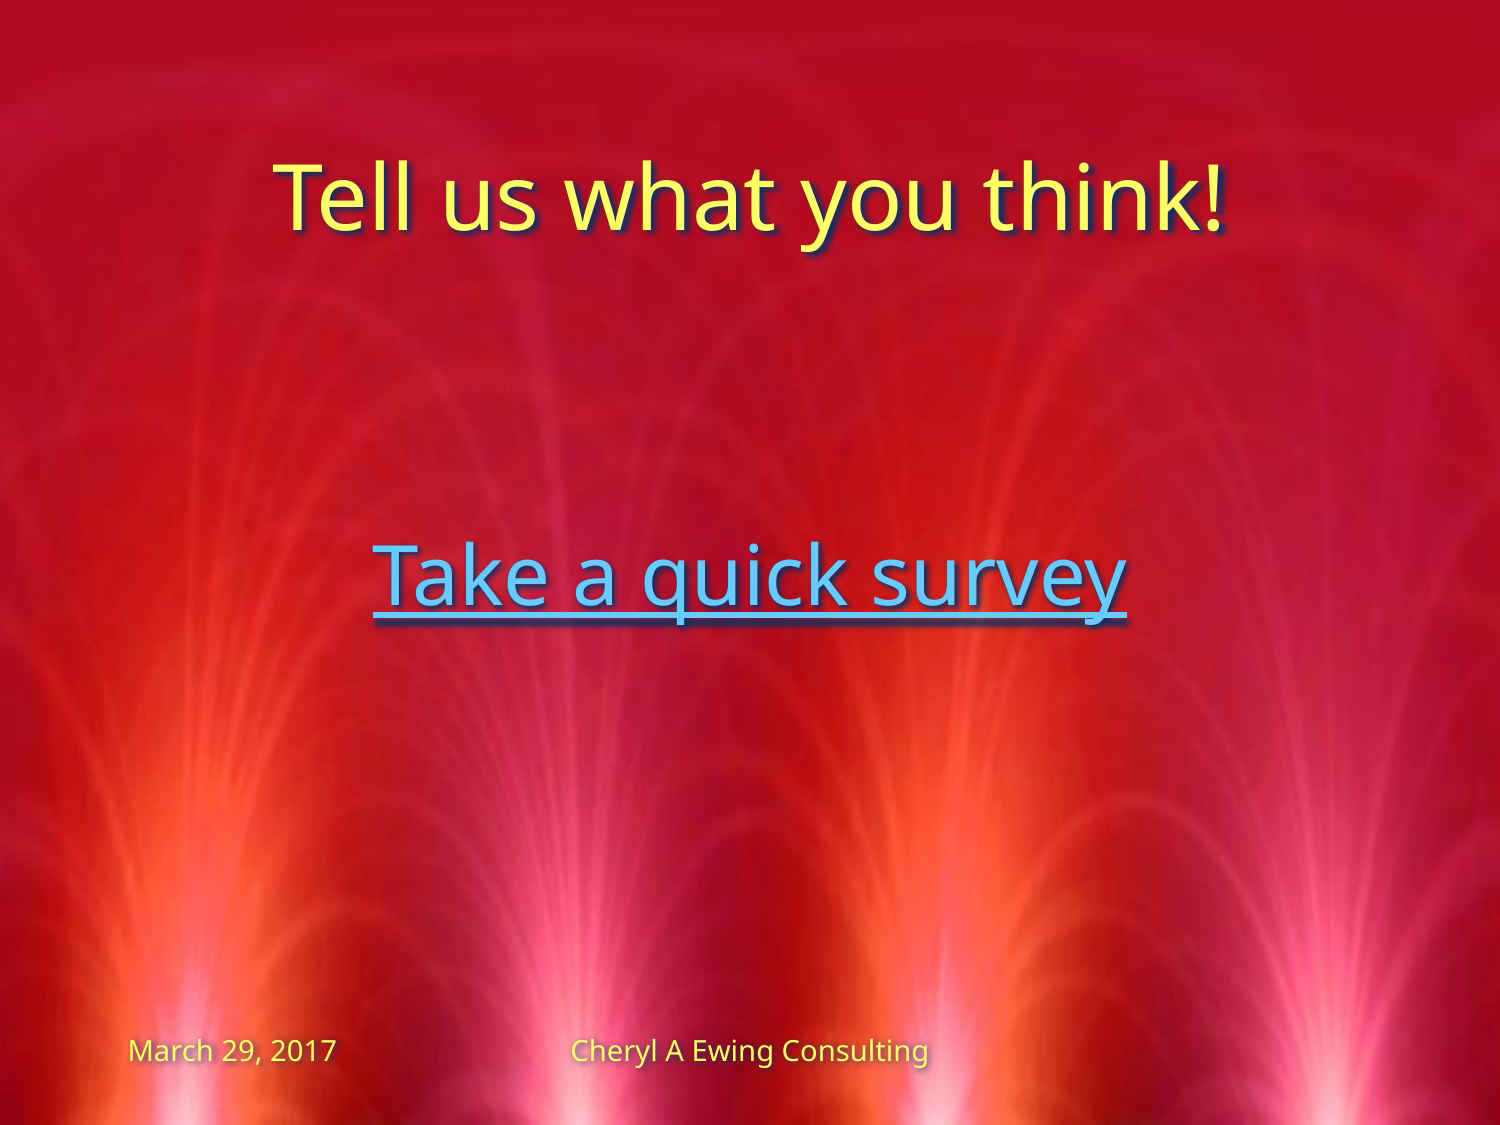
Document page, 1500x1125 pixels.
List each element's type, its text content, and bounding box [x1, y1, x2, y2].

list Take a quick survey [112, 324, 1388, 1000]
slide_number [112, 1025, 425, 1100]
title Tell us what you think! [112, 99, 1388, 288]
footer Cheryl A Ewing Consulting [512, 1025, 988, 1100]
picture [0, 0, 1500, 1125]
